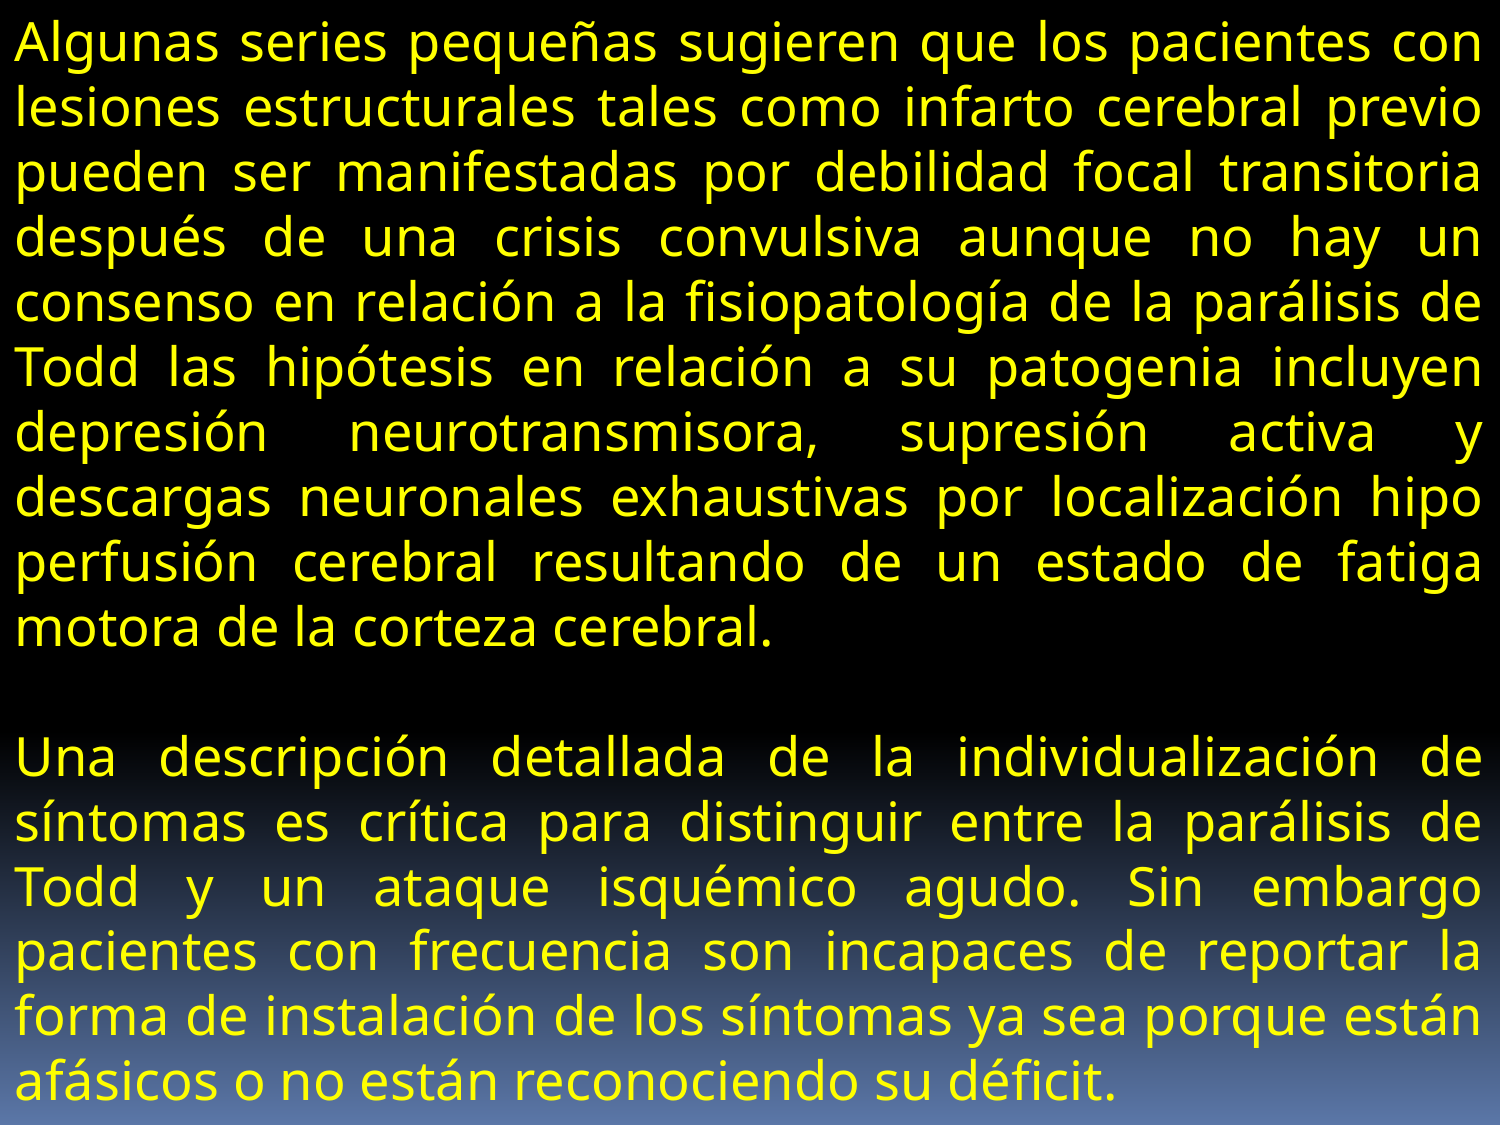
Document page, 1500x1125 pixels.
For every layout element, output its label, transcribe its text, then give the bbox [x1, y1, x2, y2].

text_box Algunas series pequeñas sugieren que los pacientes con lesiones estructurales tales como infarto cerebral previo pueden ser manifestadas por debilidad focal transitoria después de una crisis convulsiva aunque no hay un consenso en relación a la fisiopatología de la parálisis de Todd las hipótesis en relación a su patogenia incluyen depresión neurotransmisora, supresión activa y descargas neuronales exhaustivas por localización hipo perfusión cerebral resultando de un estado de fatiga motora de la corteza cerebral. Una descripción detallada de la individualización de síntomas es crítica para distinguir entre la parálisis de Todd y un ataque isquémico agudo. Sin embargo pacientes con frecuencia son incapaces de reportar la forma de instalación de los síntomas ya sea porque están afásicos o no están reconociendo su déficit. [0, 0, 1500, 1119]
